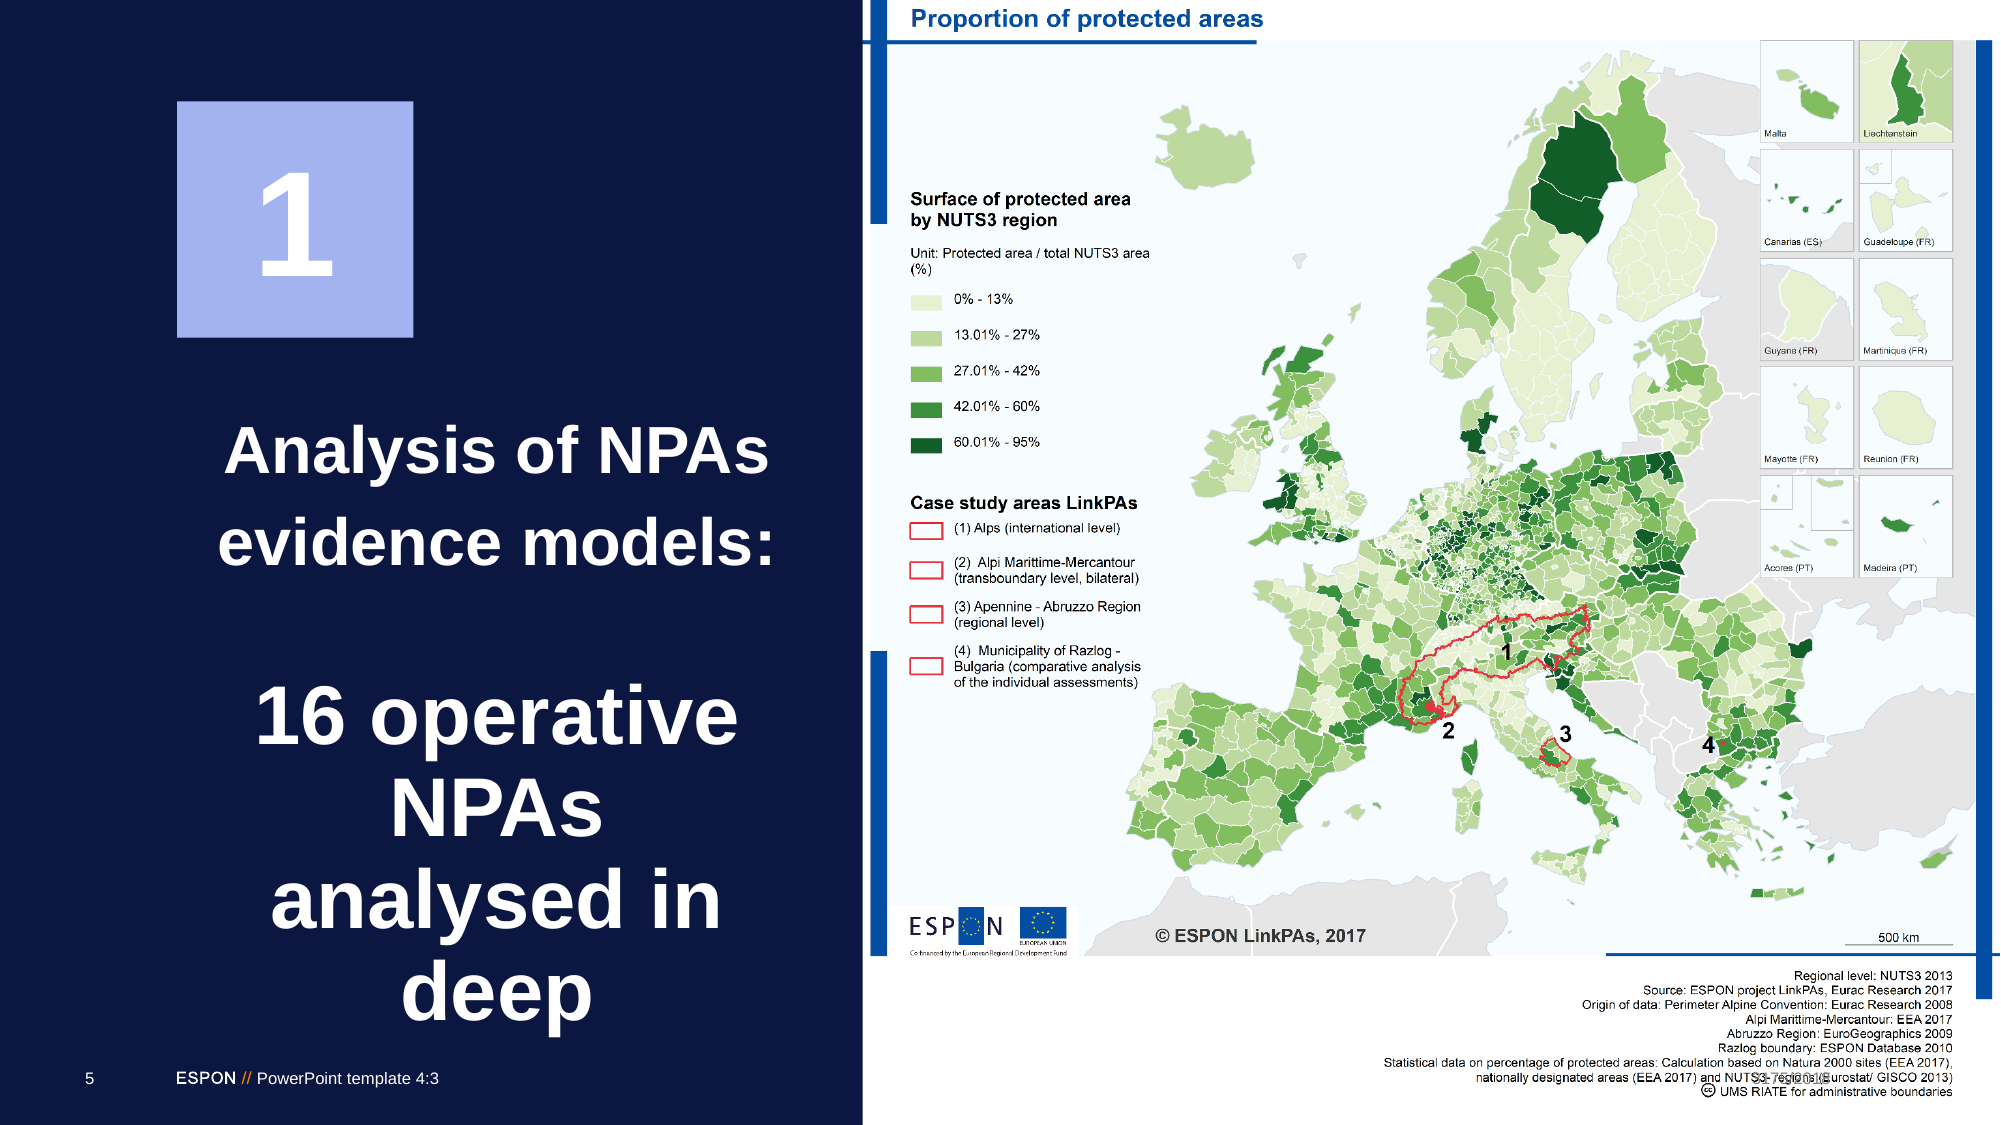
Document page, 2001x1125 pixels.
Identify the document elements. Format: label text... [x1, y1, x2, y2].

list 1 [177, 101, 414, 338]
picture [862, 0, 2000, 1125]
slide_number 5 [17, 1062, 95, 1093]
footer PowerPoint template 4:3 [256, 1062, 862, 1093]
title Analysis of NPAs evidence models: 16 operative NPAs analysed in deep [208, 395, 845, 1063]
